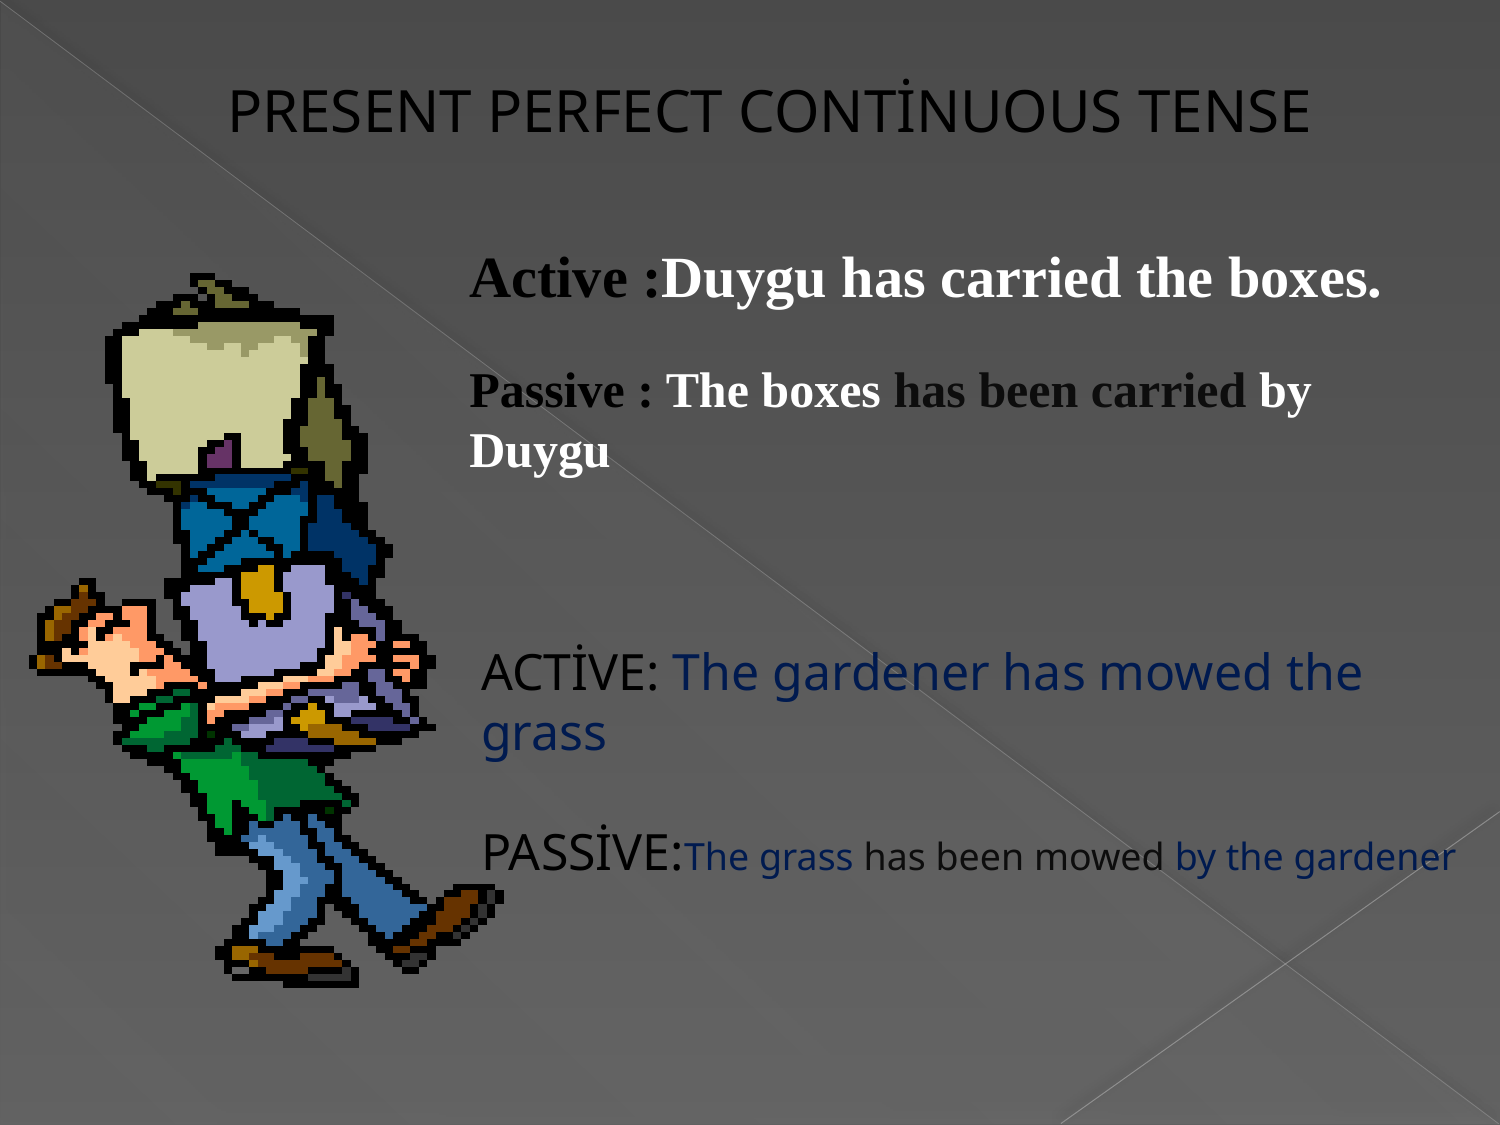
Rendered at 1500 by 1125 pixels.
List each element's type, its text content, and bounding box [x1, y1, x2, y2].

text_box PRESENT PERFECT CONTİNUOUS TENSE [212, 66, 1500, 152]
text_box Passive : The boxes has been carried by Duygu [507, 349, 1477, 485]
picture [29, 266, 505, 988]
text_box ACTİVE: The gardener has mowed the grass PASSİVE:The grass has been mowed by the gardener [507, 633, 1500, 889]
text_box Active :Duygu has carried the boxes. [454, 231, 1453, 317]
